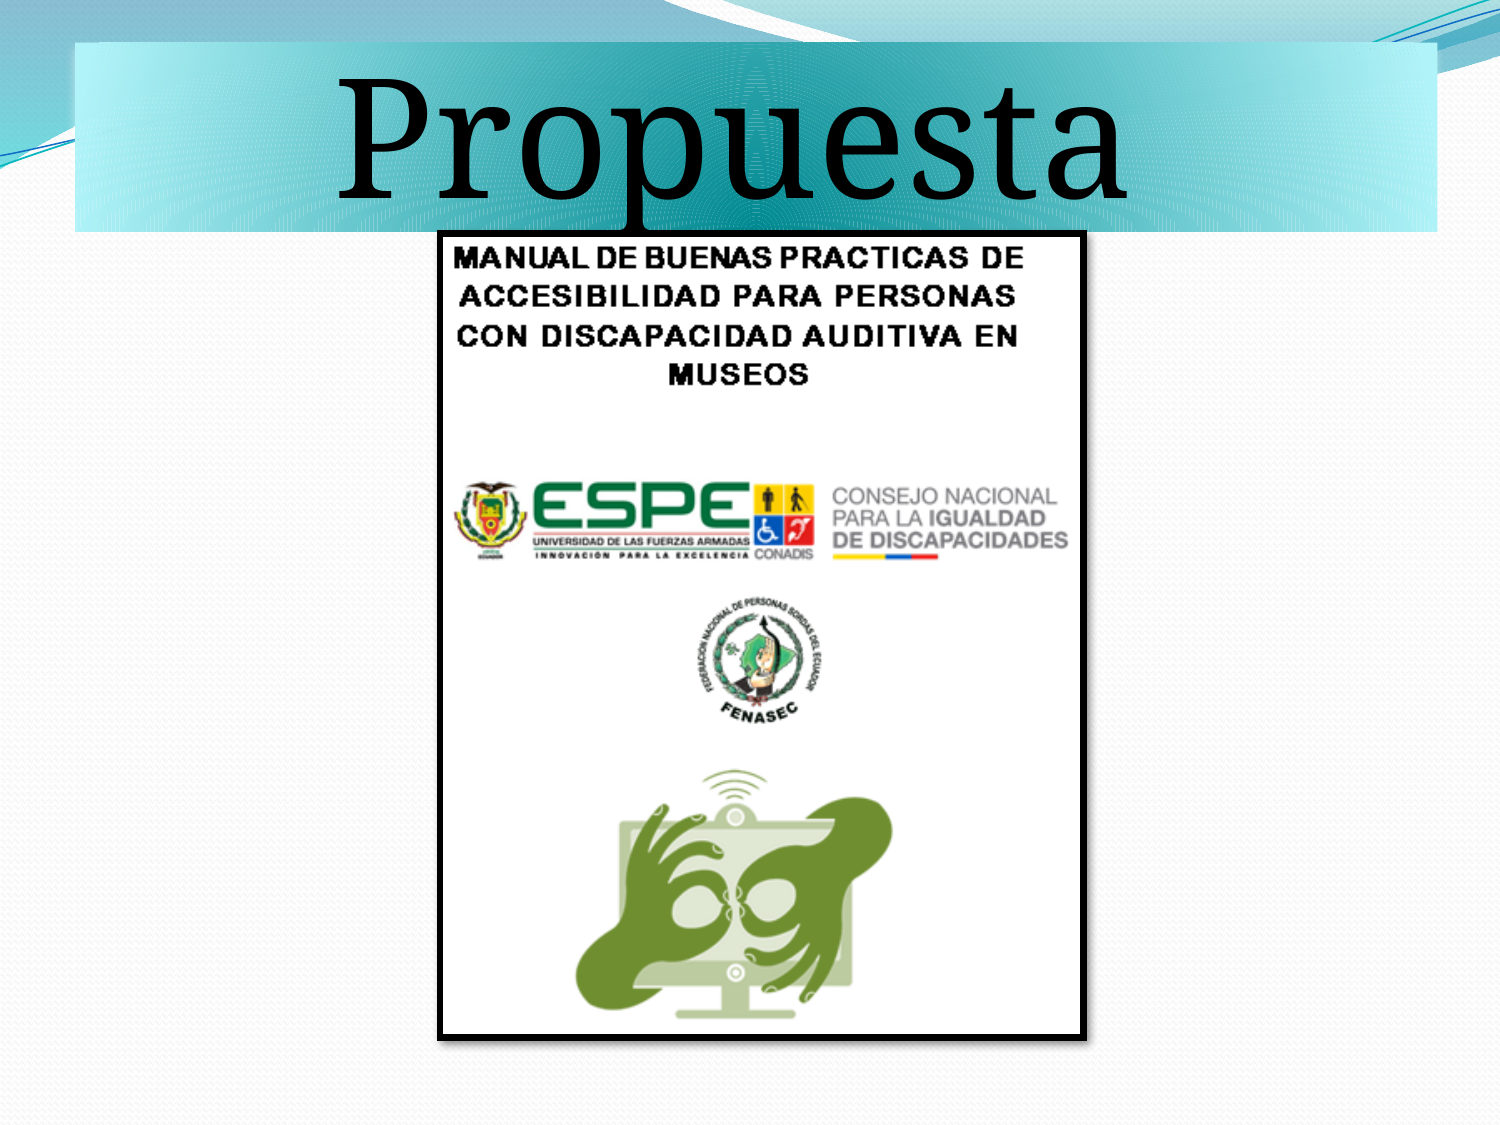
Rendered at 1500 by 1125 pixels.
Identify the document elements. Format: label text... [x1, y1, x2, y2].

picture [442, 236, 1081, 1035]
title Propuesta [75, 42, 1438, 232]
